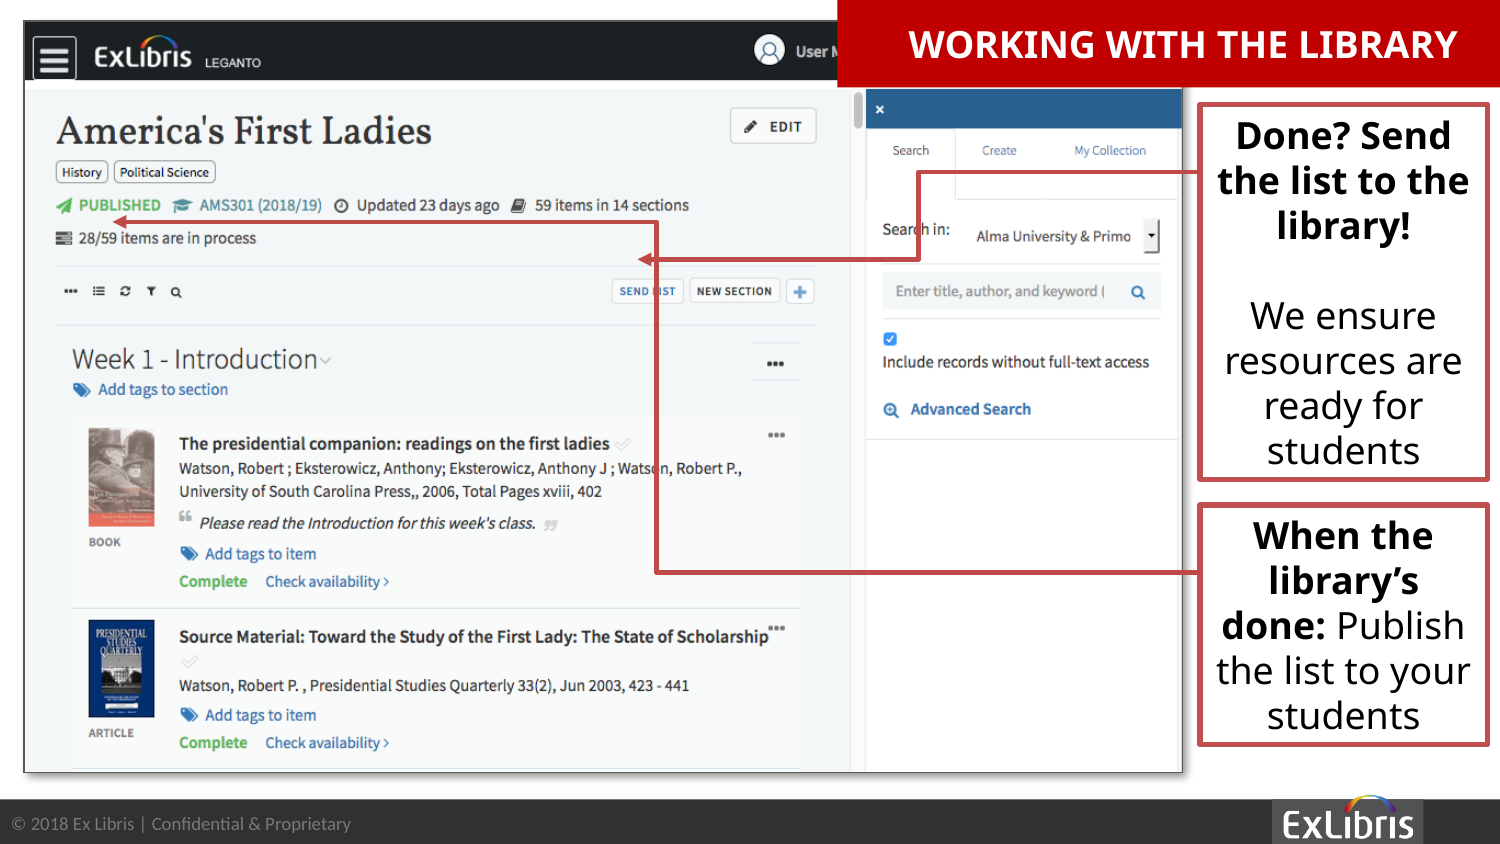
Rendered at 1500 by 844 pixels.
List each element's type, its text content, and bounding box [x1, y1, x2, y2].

picture [24, 21, 1182, 772]
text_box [637, 104, 1488, 221]
picture [1282, 794, 1414, 840]
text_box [112, 221, 1488, 748]
text_box WORKING WITH THE LIBRARY [835, 0, 1500, 89]
